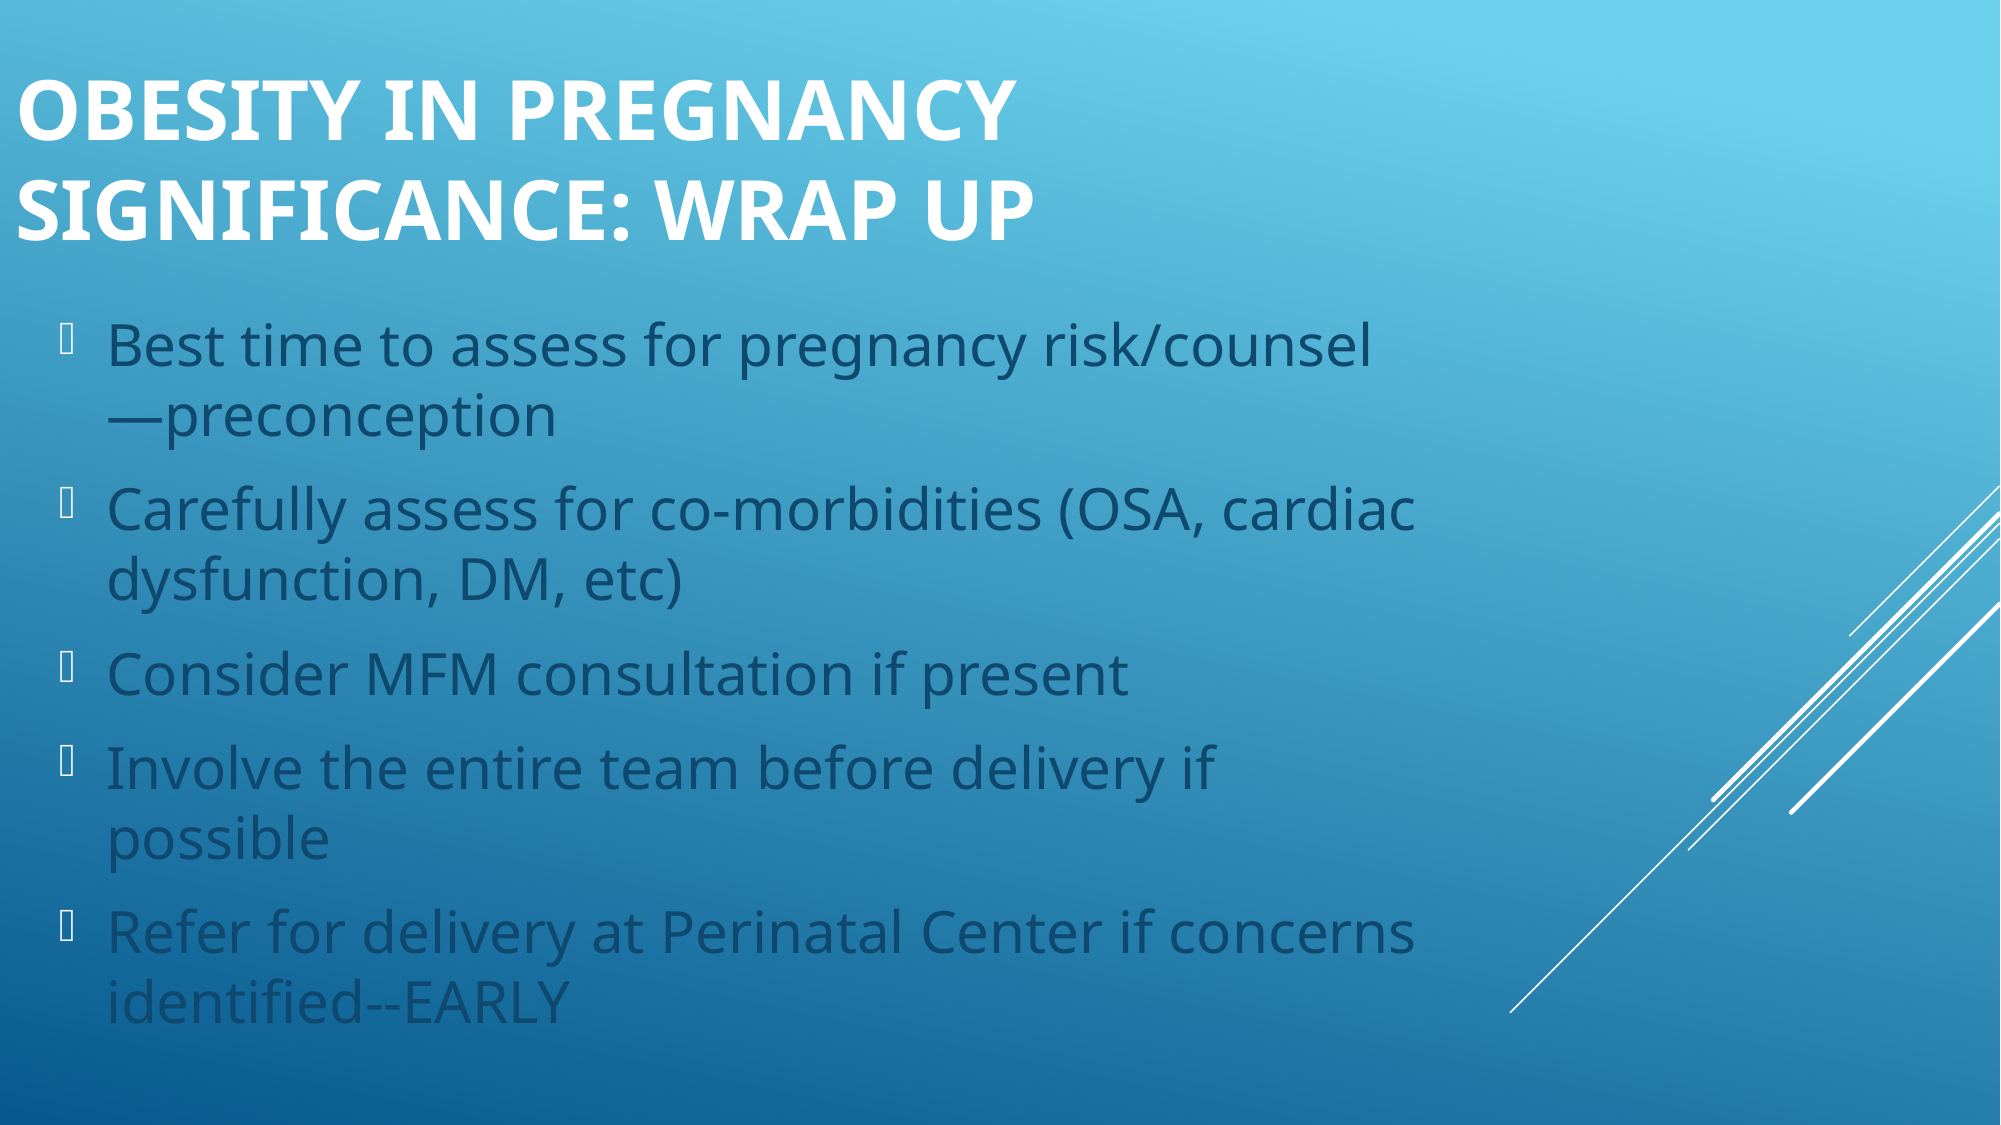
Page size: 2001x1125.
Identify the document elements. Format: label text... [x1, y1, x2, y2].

list Best time to assess for pregnancy risk/counsel—preconception Carefully assess for co-morbidities (OSA, cardiac dysfunction, DM, etc) Consider MFM consultation if present Involve the entire team before delivery if possible Refer for delivery at Perinatal Center if concerns identified--EARLY [44, 375, 1445, 969]
title Obesity in pregnancy Significance: WRAP UP [0, 33, 1400, 281]
